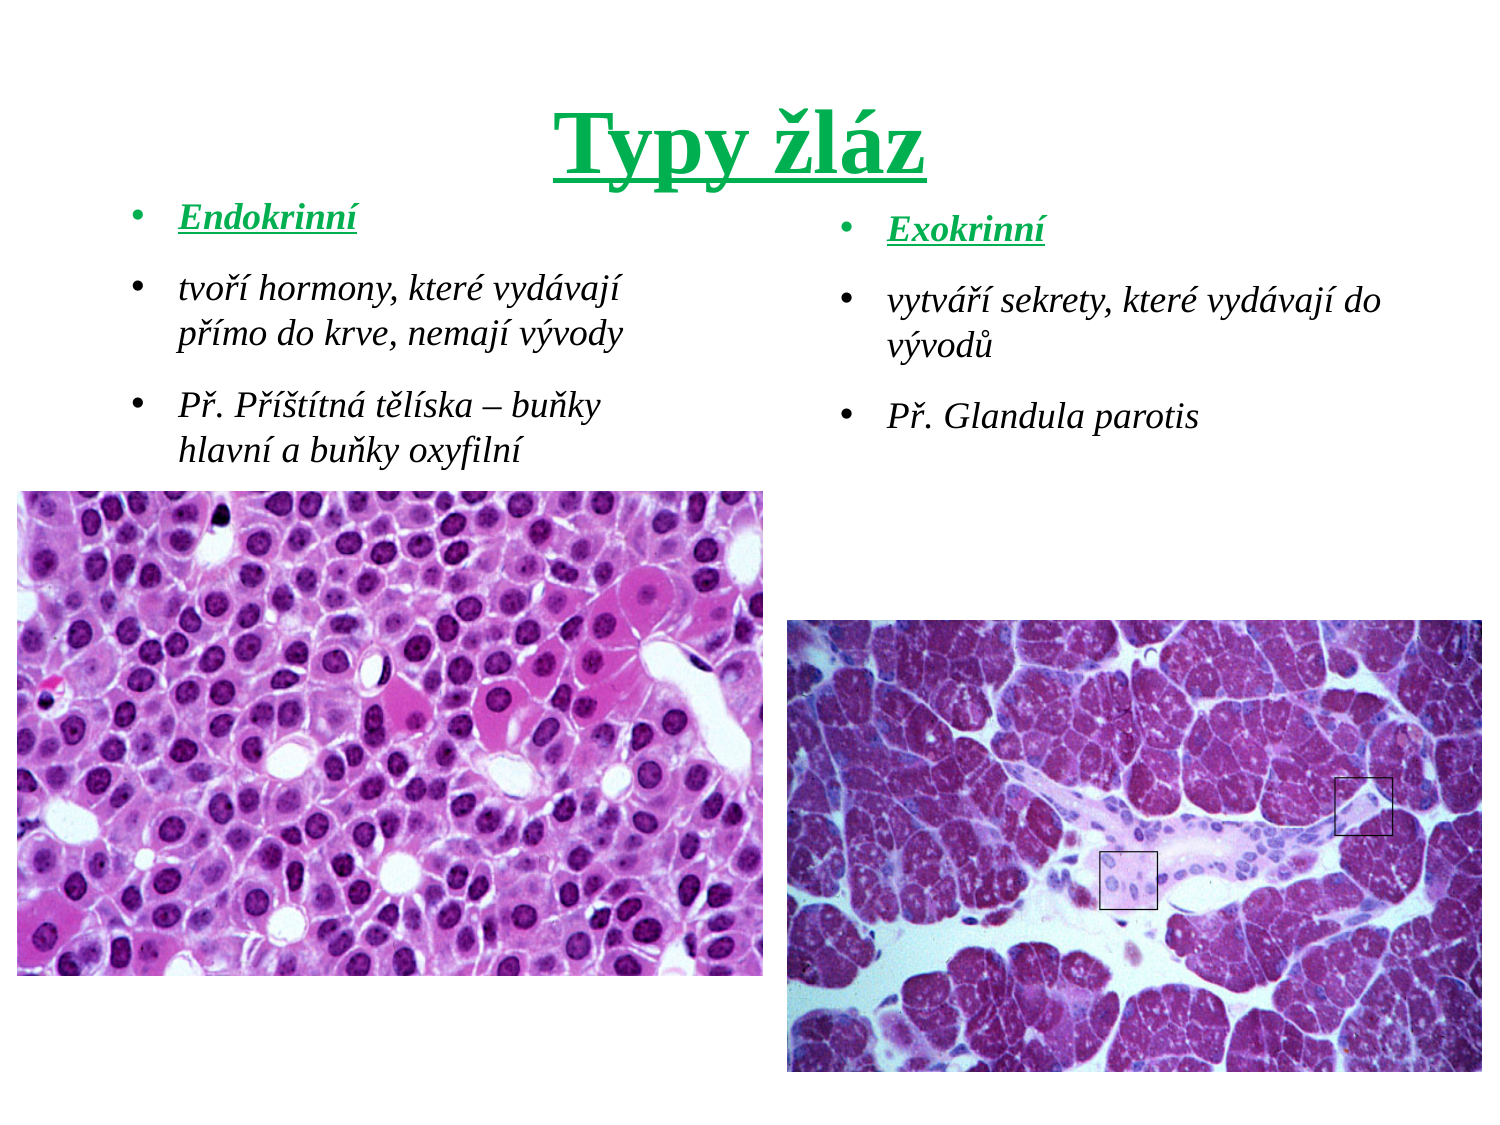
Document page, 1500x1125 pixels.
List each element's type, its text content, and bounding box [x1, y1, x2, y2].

list Endokrinní tvoří hormony, které vydávají přímo do krve, nemají vývody Př. Příštítná tělíska – buňky hlavní a buňky oxyfilní [41, 184, 704, 490]
picture [17, 491, 763, 977]
list Exokrinní vytváří sekrety, které vydávají do vývodů Př. Glandula parotis [750, 196, 1413, 379]
title Typy žláz [64, 42, 1415, 231]
picture [787, 620, 1482, 1073]
